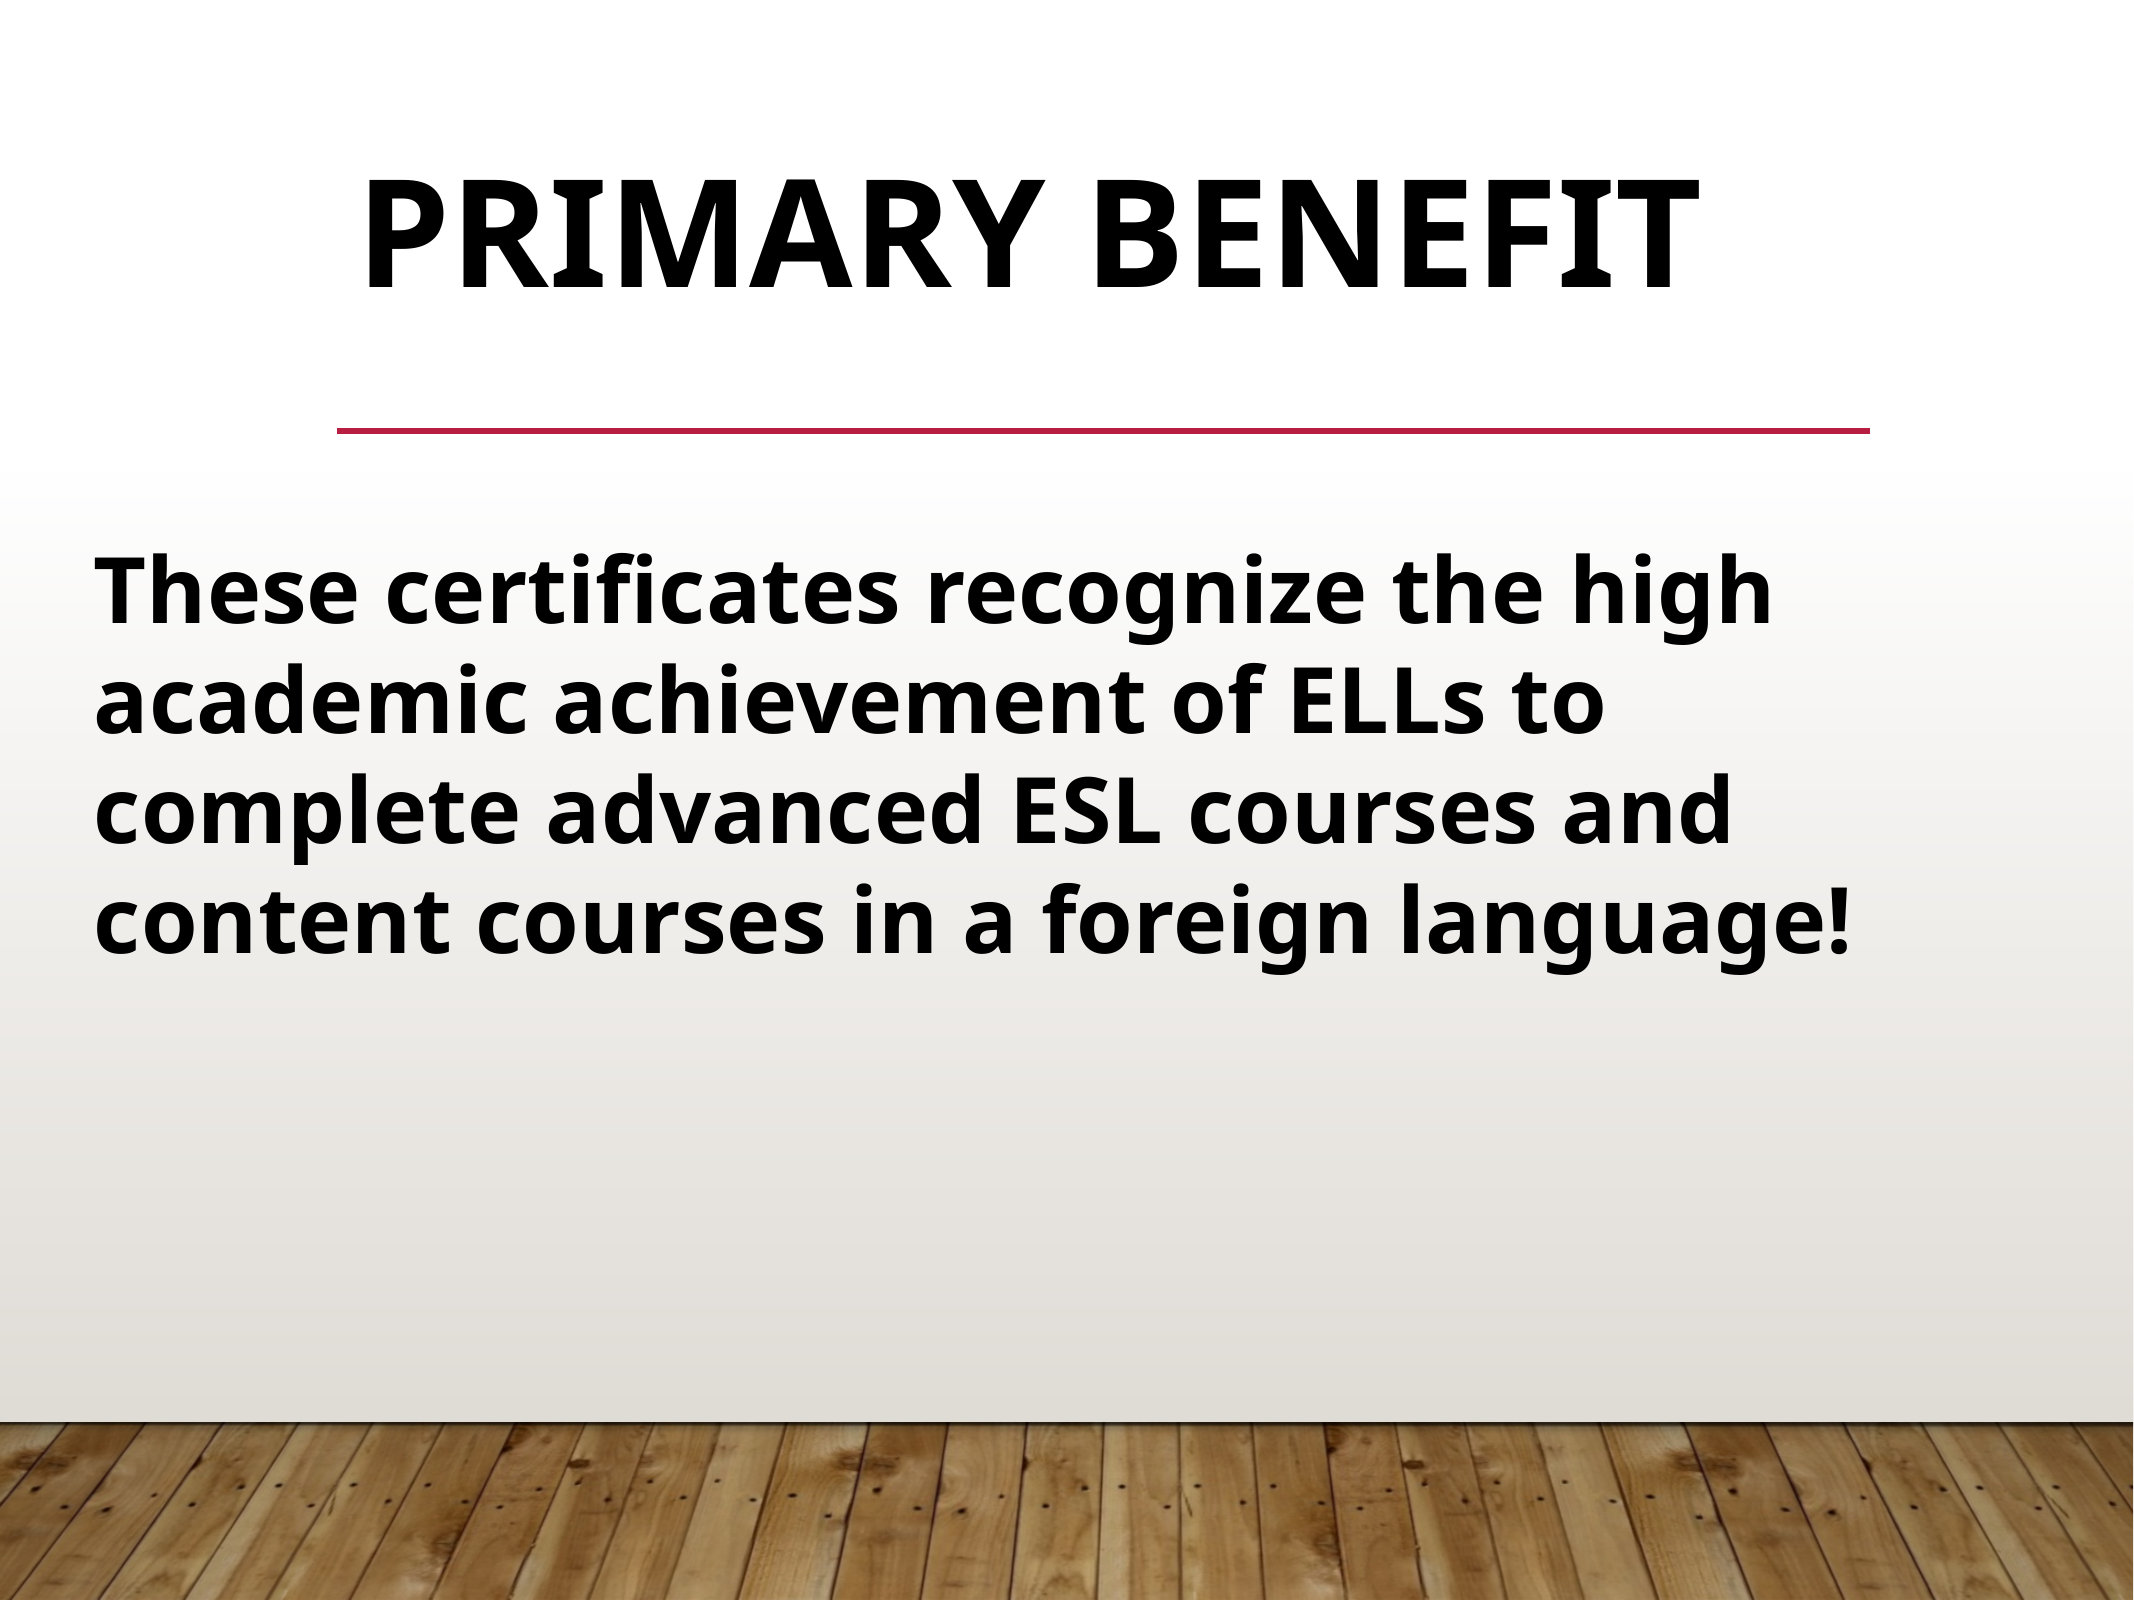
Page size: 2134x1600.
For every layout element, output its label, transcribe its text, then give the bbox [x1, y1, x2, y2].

picture [0, 1422, 2134, 1600]
text_box These certificates recognize the high academic achievement of ELLs to complete advanced ESL courses and content courses in a foreign language! [79, 524, 2067, 980]
title Primary Benefit [341, 150, 1805, 434]
